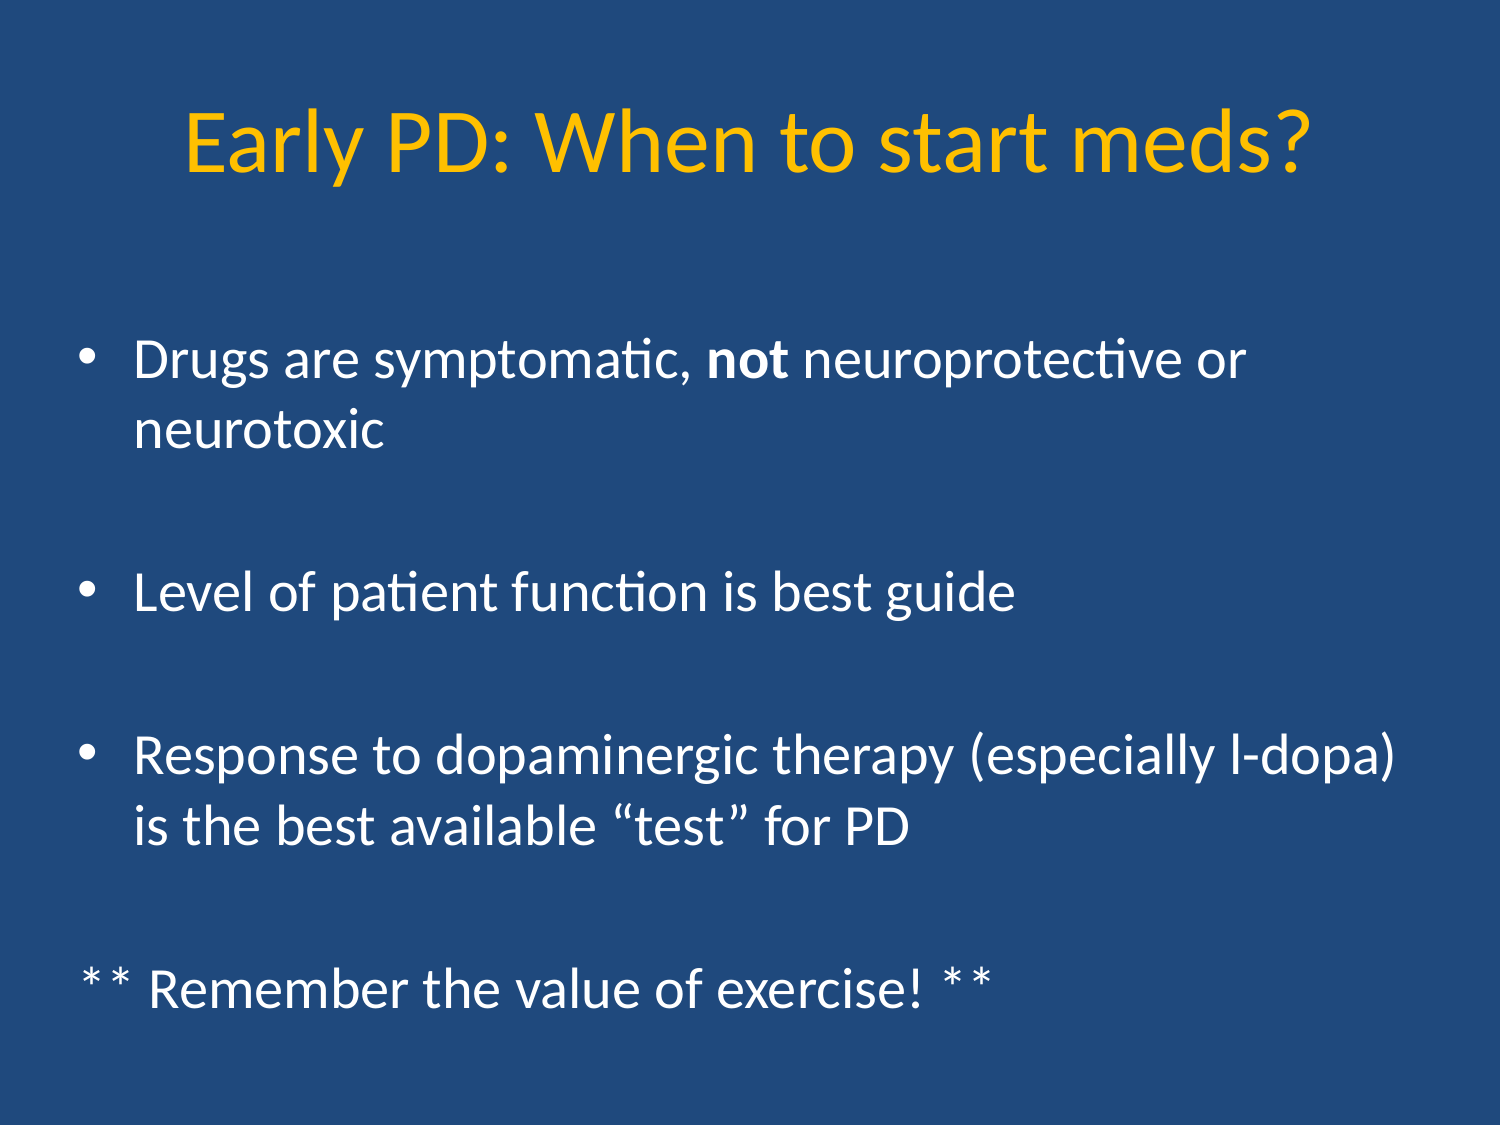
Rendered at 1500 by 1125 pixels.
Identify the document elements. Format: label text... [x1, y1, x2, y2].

list Drugs are symptomatic, not neuroprotective or neurotoxic Level of patient function is best guide Response to dopaminergic therapy (especially l-dopa) is the best available “test” for PD ** Remember the value of exercise! ** [62, 312, 1450, 1050]
title Early PD: When to start meds? [75, 45, 1425, 226]
